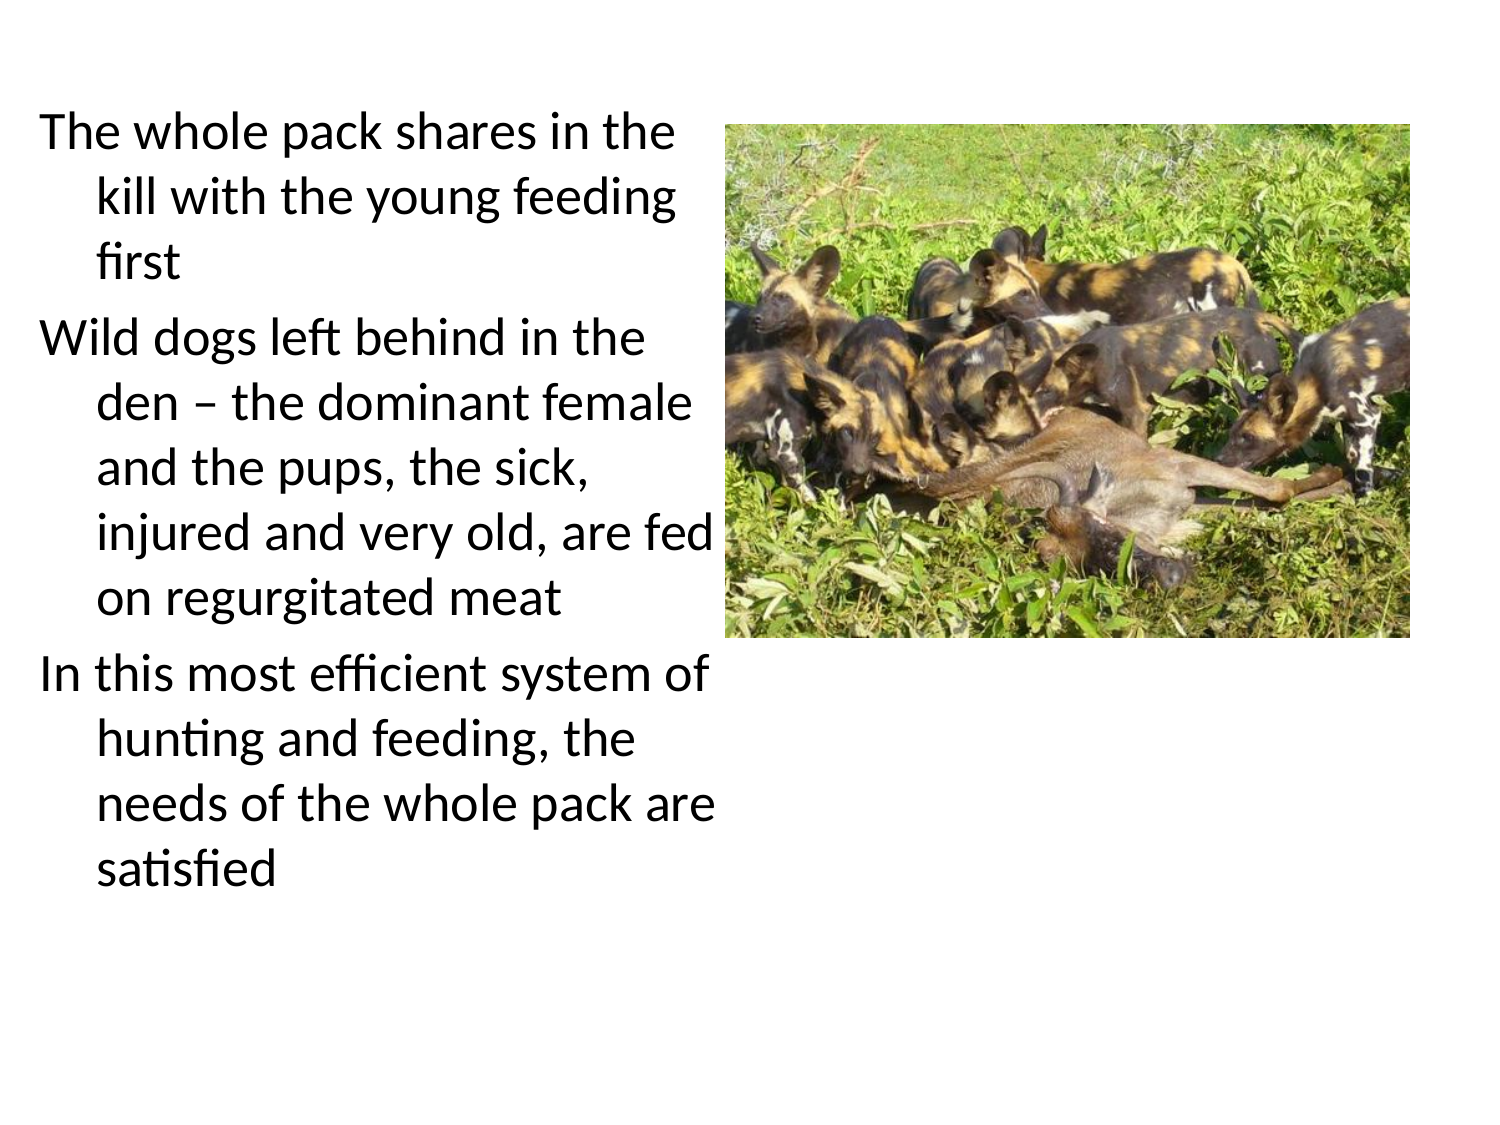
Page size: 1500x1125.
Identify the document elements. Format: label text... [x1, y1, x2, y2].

list The whole pack shares in the kill with the young feeding first Wild dogs left behind in the den – the dominant female and the pups, the sick, injured and very old, are fed on regurgitated meat In this most efficient system of hunting and feeding, the needs of the whole pack are satisfied [24, 87, 738, 950]
picture [724, 124, 1410, 638]
